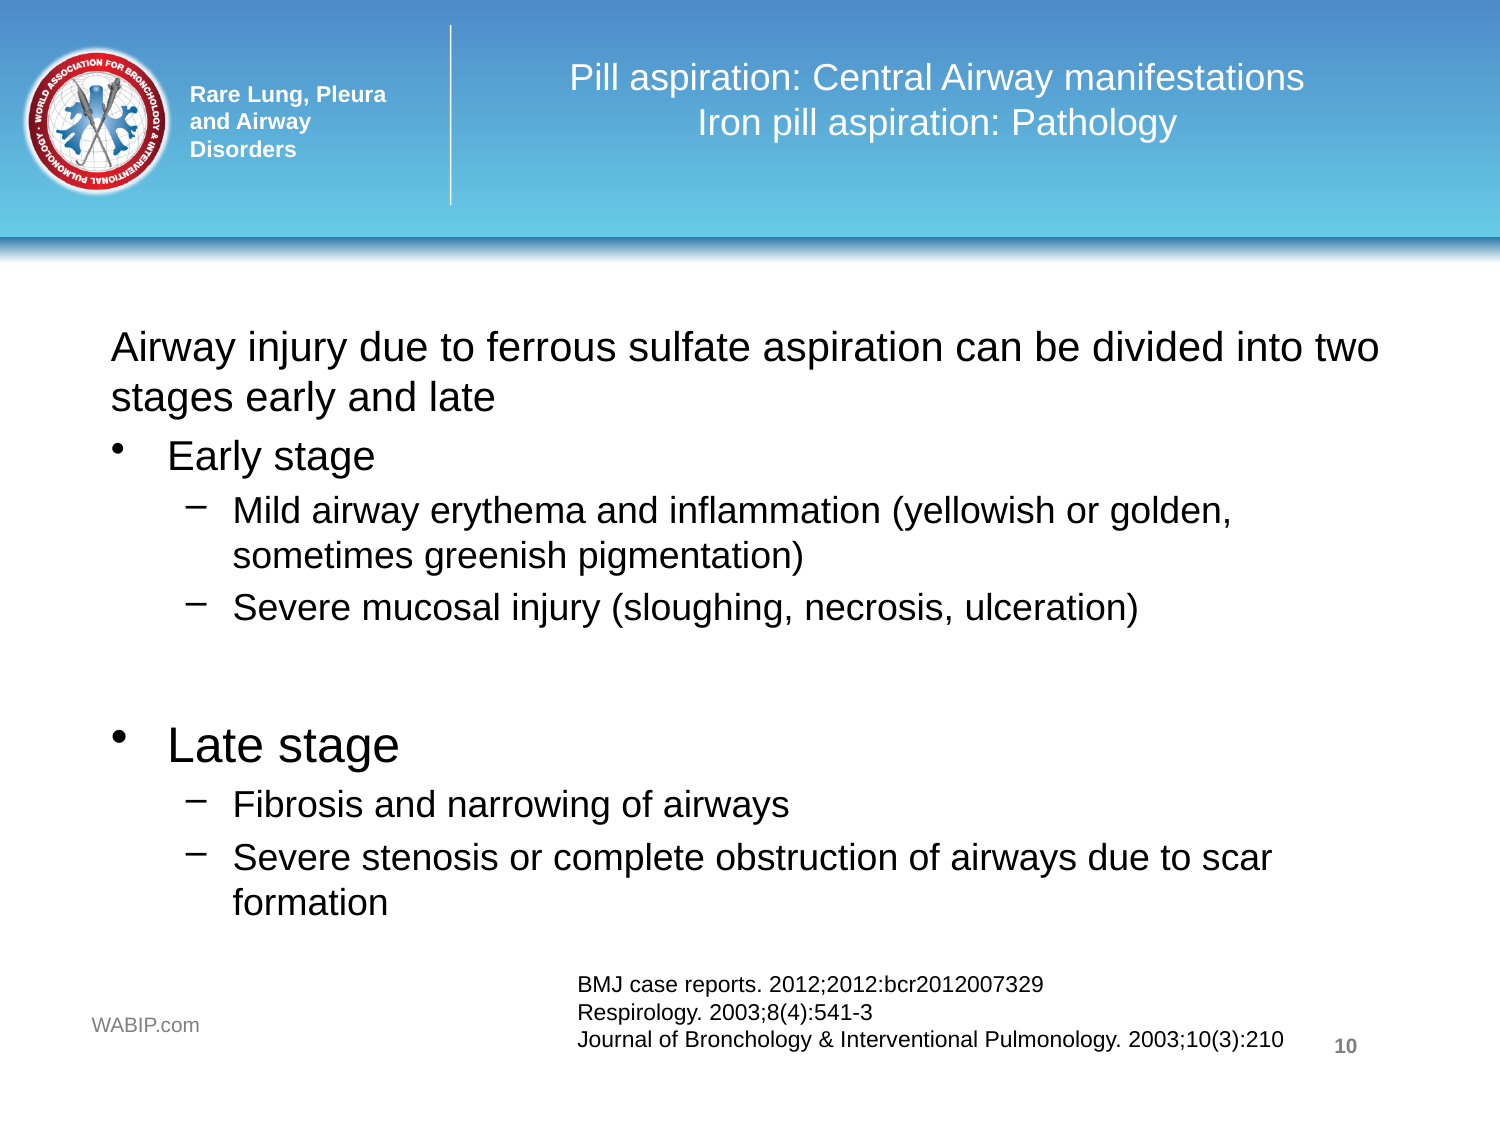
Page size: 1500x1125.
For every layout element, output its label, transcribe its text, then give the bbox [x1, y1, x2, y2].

title Pill aspiration: Central Airway manifestations Iron pill aspiration: Pathology [450, 45, 1425, 233]
list Airway injury due to ferrous sulfate aspiration can be divided into two stages early and late Early stage Mild airway erythema and inflammation (yellowish or golden, sometimes greenish pigmentation) Severe mucosal injury (sloughing, necrosis, ulceration) Late stage Fibrosis and narrowing of airways Severe stenosis or complete obstruction of airways due to scar formation [96, 312, 1421, 1055]
text_box BMJ case reports. 2012;2012:bcr2012007329 Respirology. 2003;8(4):541-3 Journal of Bronchology & Interventional Pulmonology. 2003;10(3):210 [562, 962, 1500, 1087]
picture [0, 24, 193, 218]
